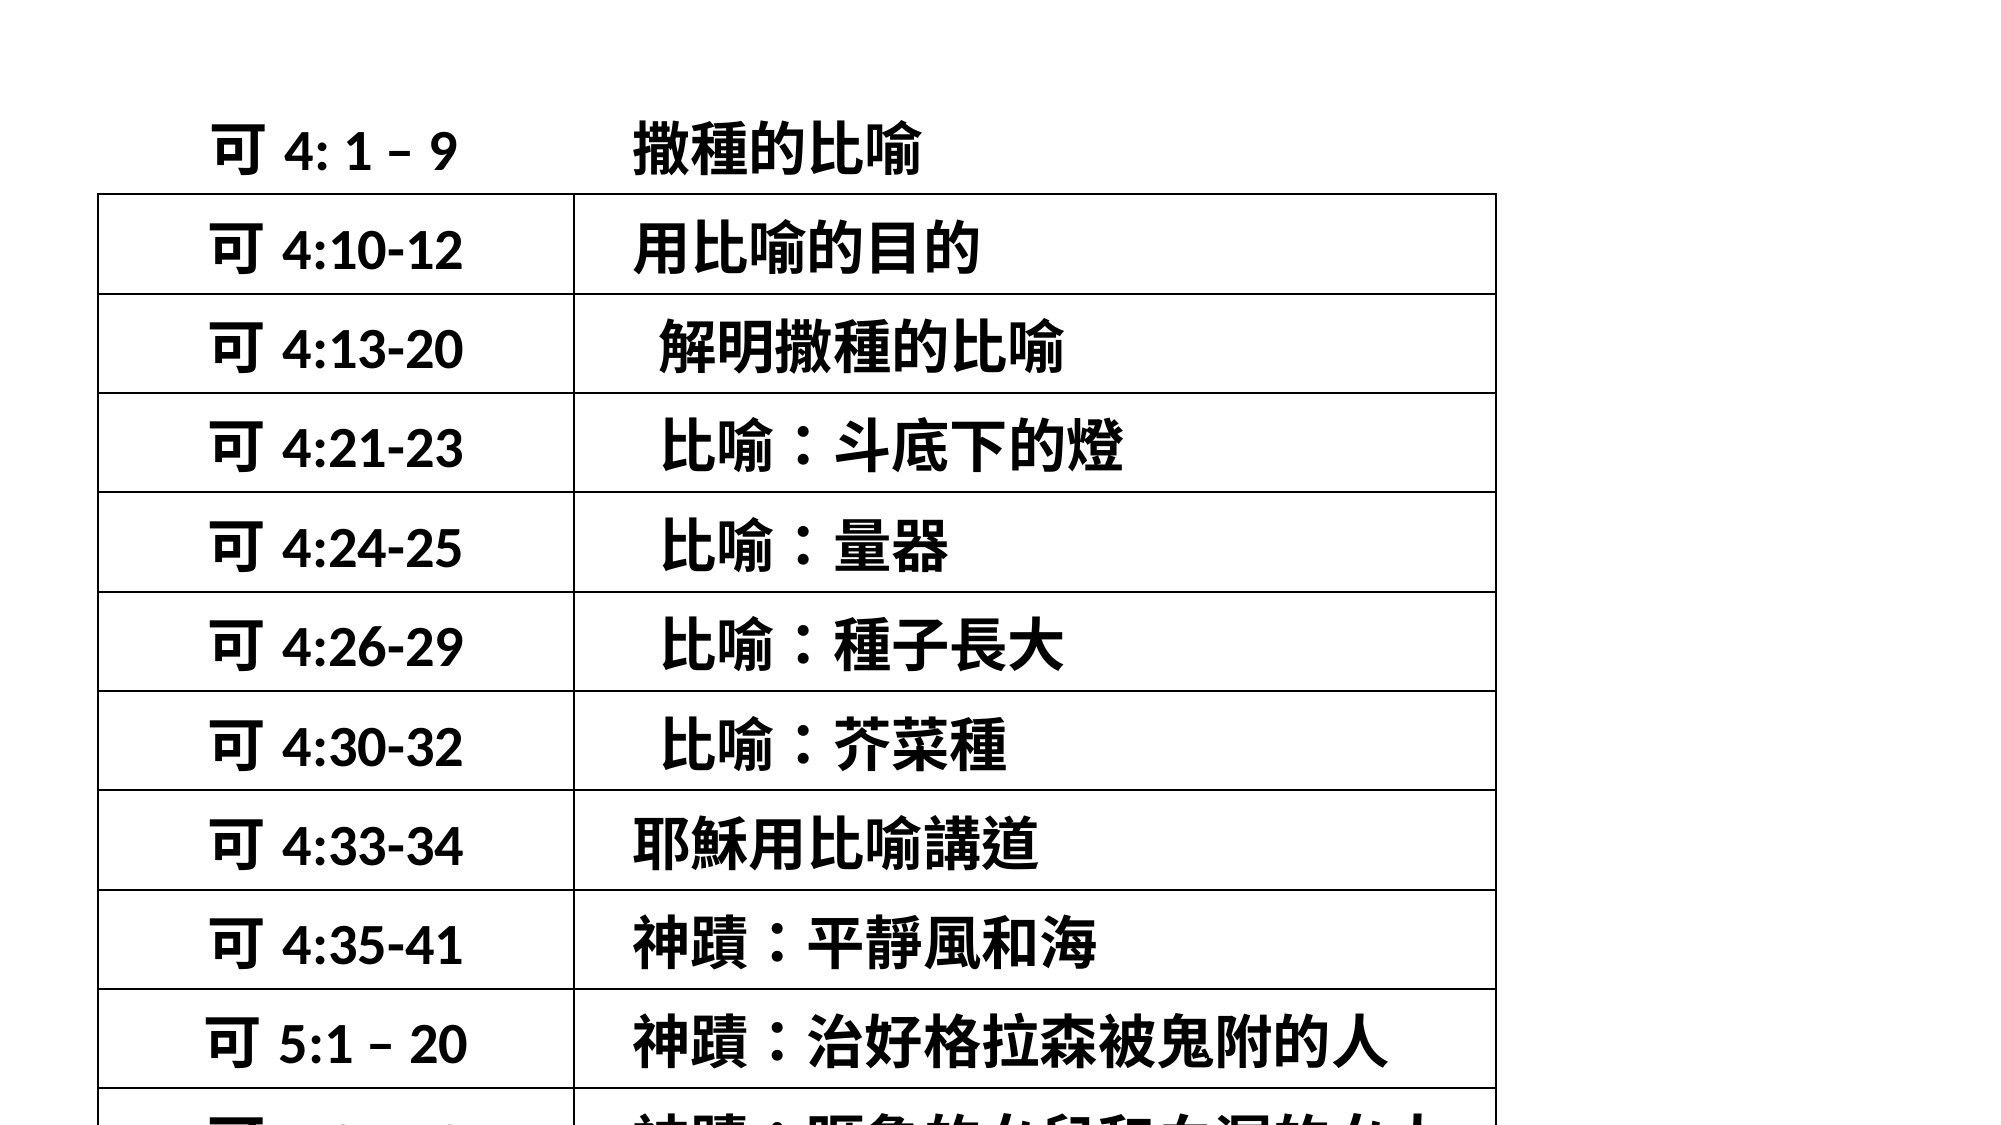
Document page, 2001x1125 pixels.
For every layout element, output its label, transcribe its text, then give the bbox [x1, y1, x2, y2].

table_cell 比喻：芥菜種 [575, 692, 1495, 789]
table_cell 神蹟：睚魯的女兒和血漏的女人 [575, 1089, 1495, 1125]
table_cell 可4:33-34 [99, 791, 573, 889]
table_cell 比喻：種子長大 [575, 593, 1495, 690]
table_cell 可4:13-20 [99, 295, 573, 392]
table_cell 比喻：量器 [575, 493, 1495, 591]
table_cell 比喻：斗底下的燈 [575, 394, 1495, 491]
table_cell 解明撒種的比喻 [575, 295, 1495, 392]
table_cell 可4:30-32 [99, 692, 573, 789]
table_cell 可5:21-43 [99, 1089, 573, 1125]
table_cell 可4:35-41 [99, 891, 573, 988]
table_header 撒種的比喻 [575, 96, 1495, 193]
table_cell 神蹟：平靜風和海 [575, 891, 1495, 988]
table_cell 可4:26-29 [99, 593, 573, 690]
table_cell 可4:21-23 [99, 394, 573, 491]
table_cell 用比喻的目的 [575, 195, 1495, 293]
table_cell 可4:24-25 [99, 493, 573, 591]
table_header 可4: 1 – 9 [99, 96, 573, 193]
table_cell 神蹟：治好格拉森被鬼附的人 [575, 990, 1495, 1087]
table_cell 耶穌用比喻講道 [575, 791, 1495, 889]
table_cell 可5:1 – 20 [99, 990, 573, 1087]
table_cell 可4:10-12 [99, 195, 573, 293]
